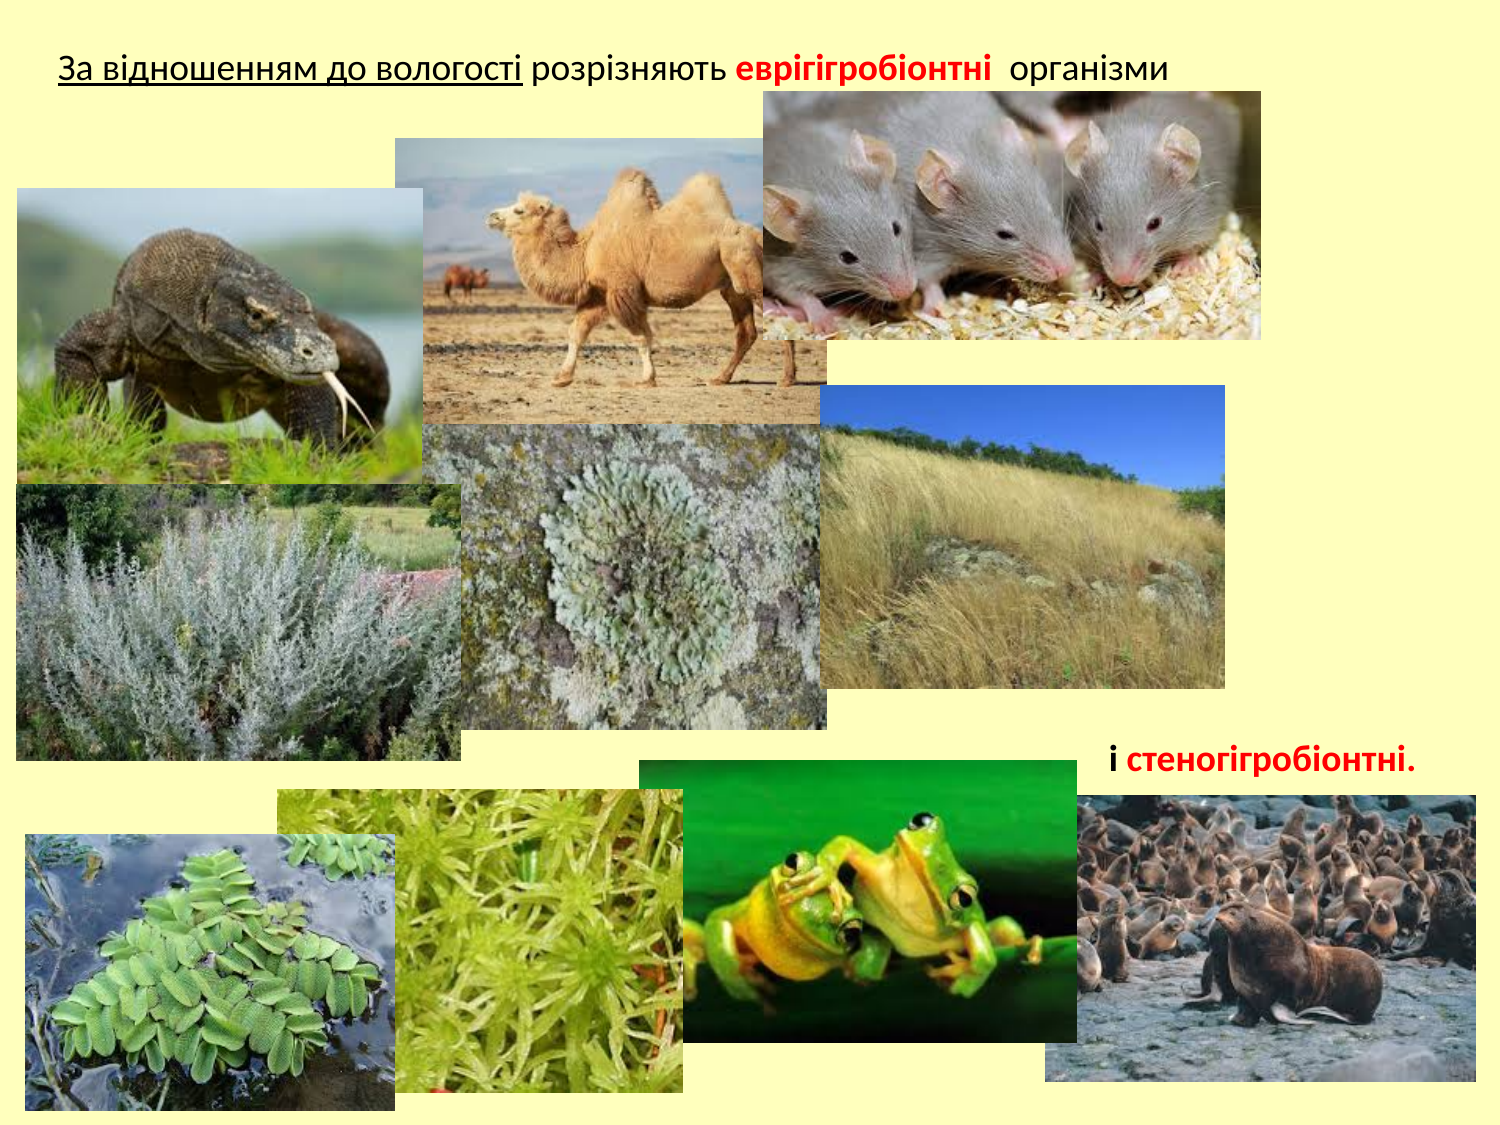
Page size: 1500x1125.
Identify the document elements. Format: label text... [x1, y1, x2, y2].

text_box За відношенням до вологості розрізняють еврігігробіонтні організми [43, 36, 1461, 96]
picture [25, 760, 1476, 1111]
text_box і стеногігробіонтні. [1094, 726, 1462, 787]
picture [16, 91, 1261, 762]
